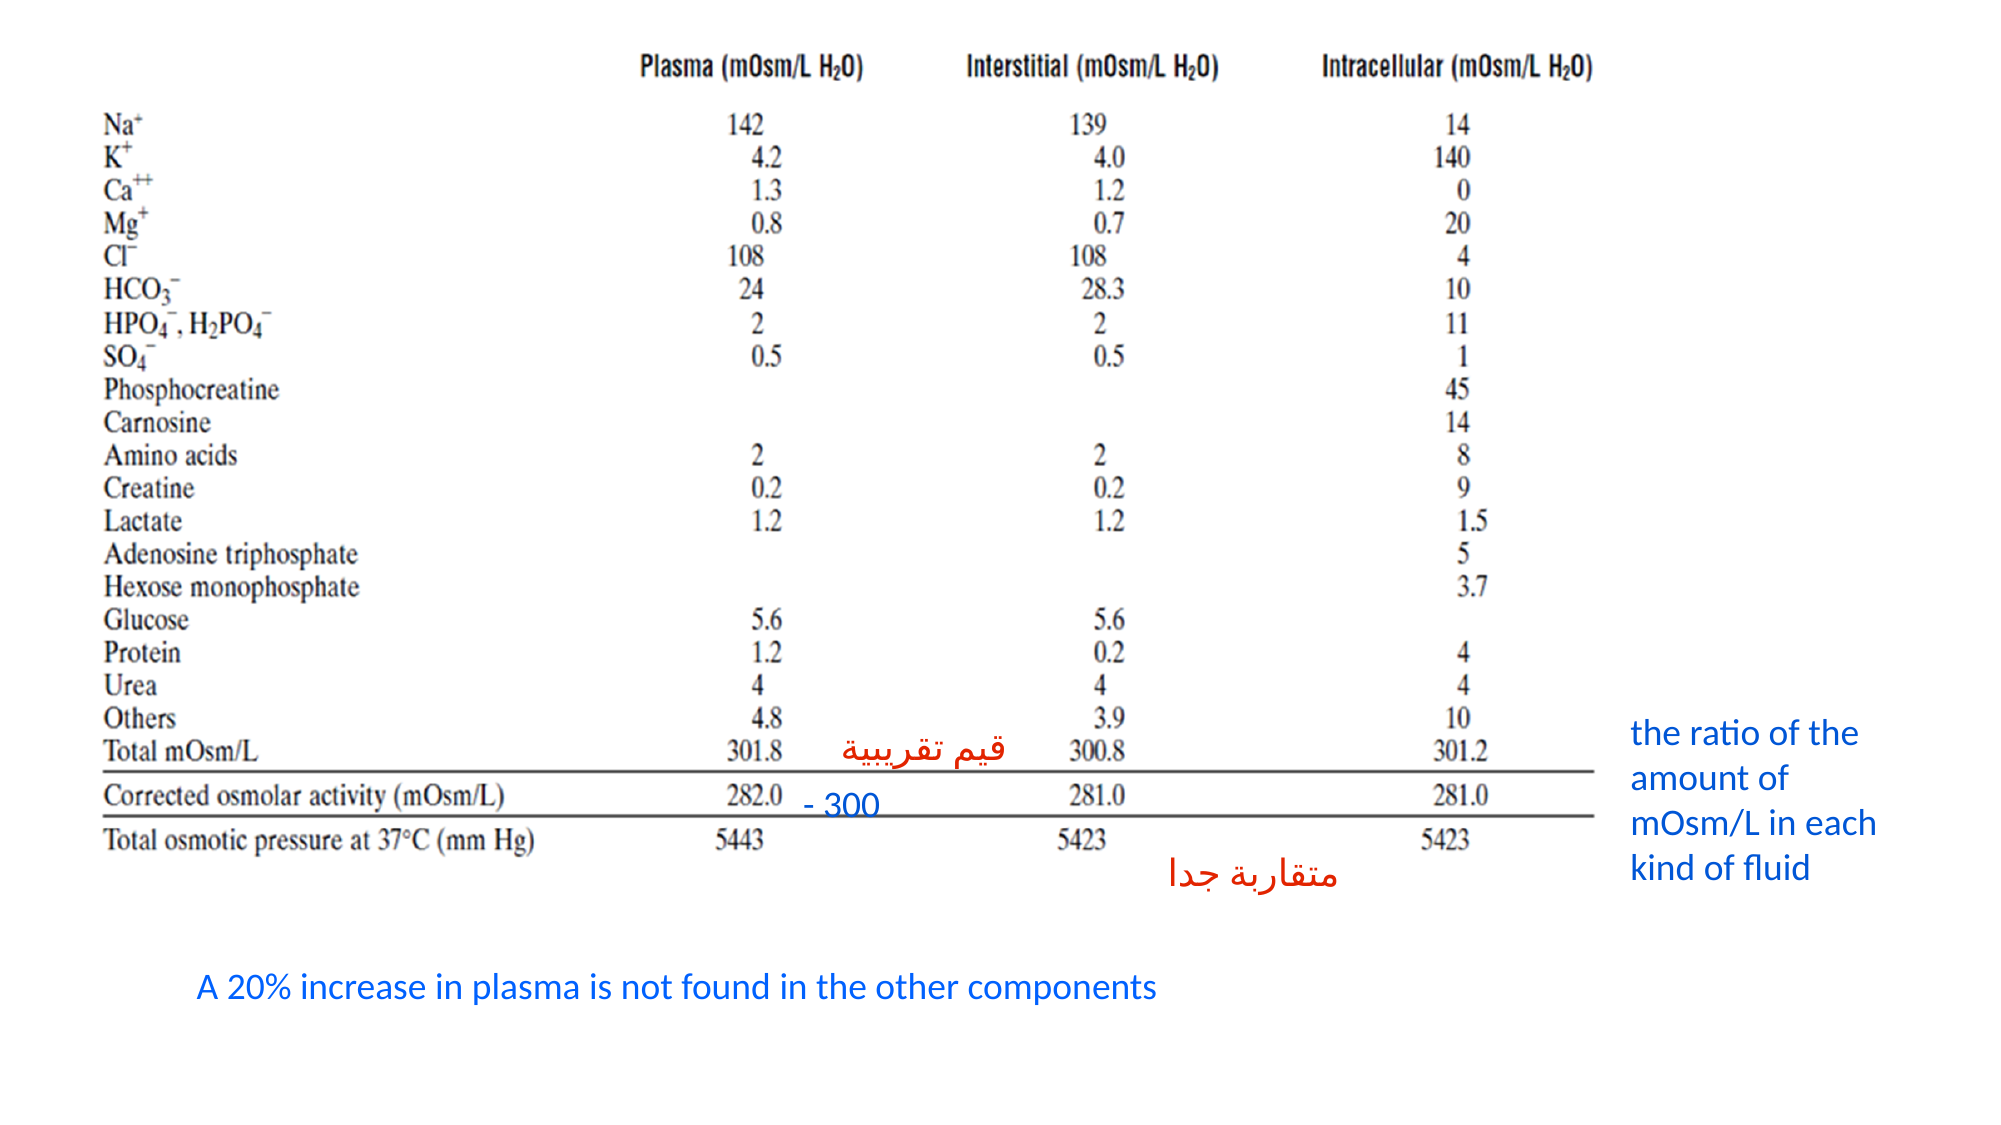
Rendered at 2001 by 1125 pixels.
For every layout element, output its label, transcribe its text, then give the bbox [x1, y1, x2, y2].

text_box the ratio of the amount of mOsm/L in each kind of fluid [1622, 700, 1915, 896]
text_box A 20% increase in plasma is not found in the other components [189, 954, 1313, 1015]
picture [38, 46, 1640, 859]
text_box متقاربة جدا [1159, 859, 1347, 902]
